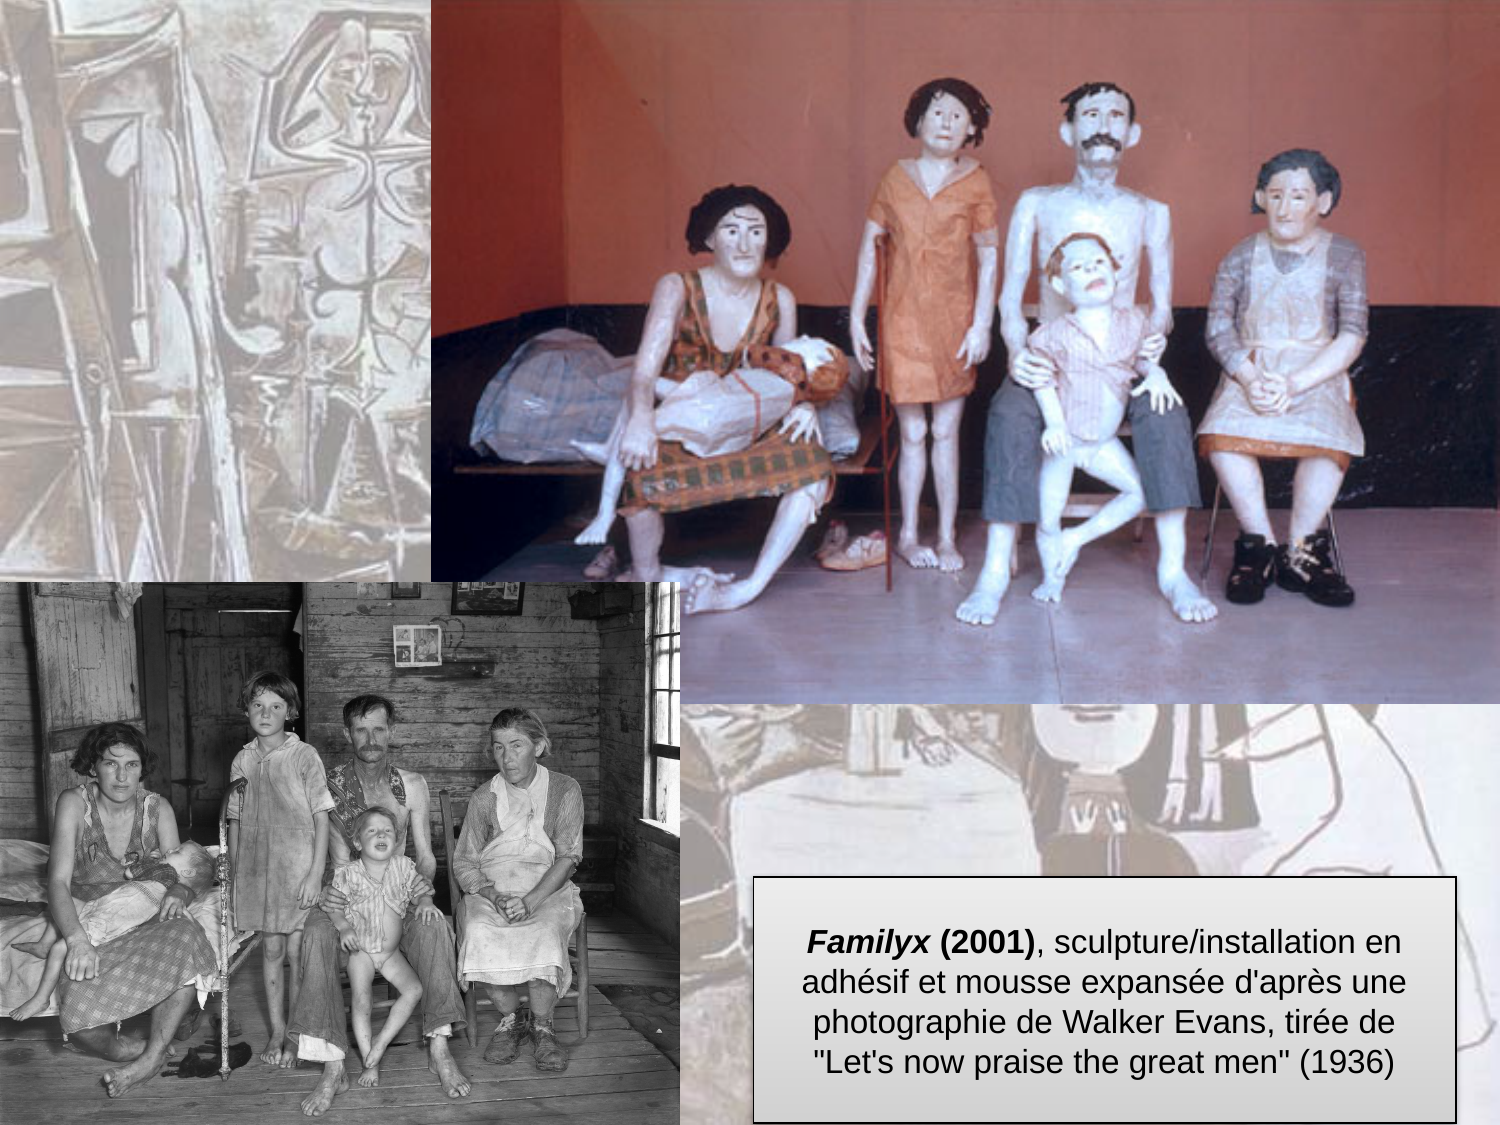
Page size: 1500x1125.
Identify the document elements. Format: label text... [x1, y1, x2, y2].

text_box Familyx (2001), sculpture/installation en adhésif et mousse expansée d'après une photographie de Walker Evans, tirée de "Let's now praise the great men" (1936) [753, 876, 1457, 1124]
picture [0, 0, 1500, 1125]
